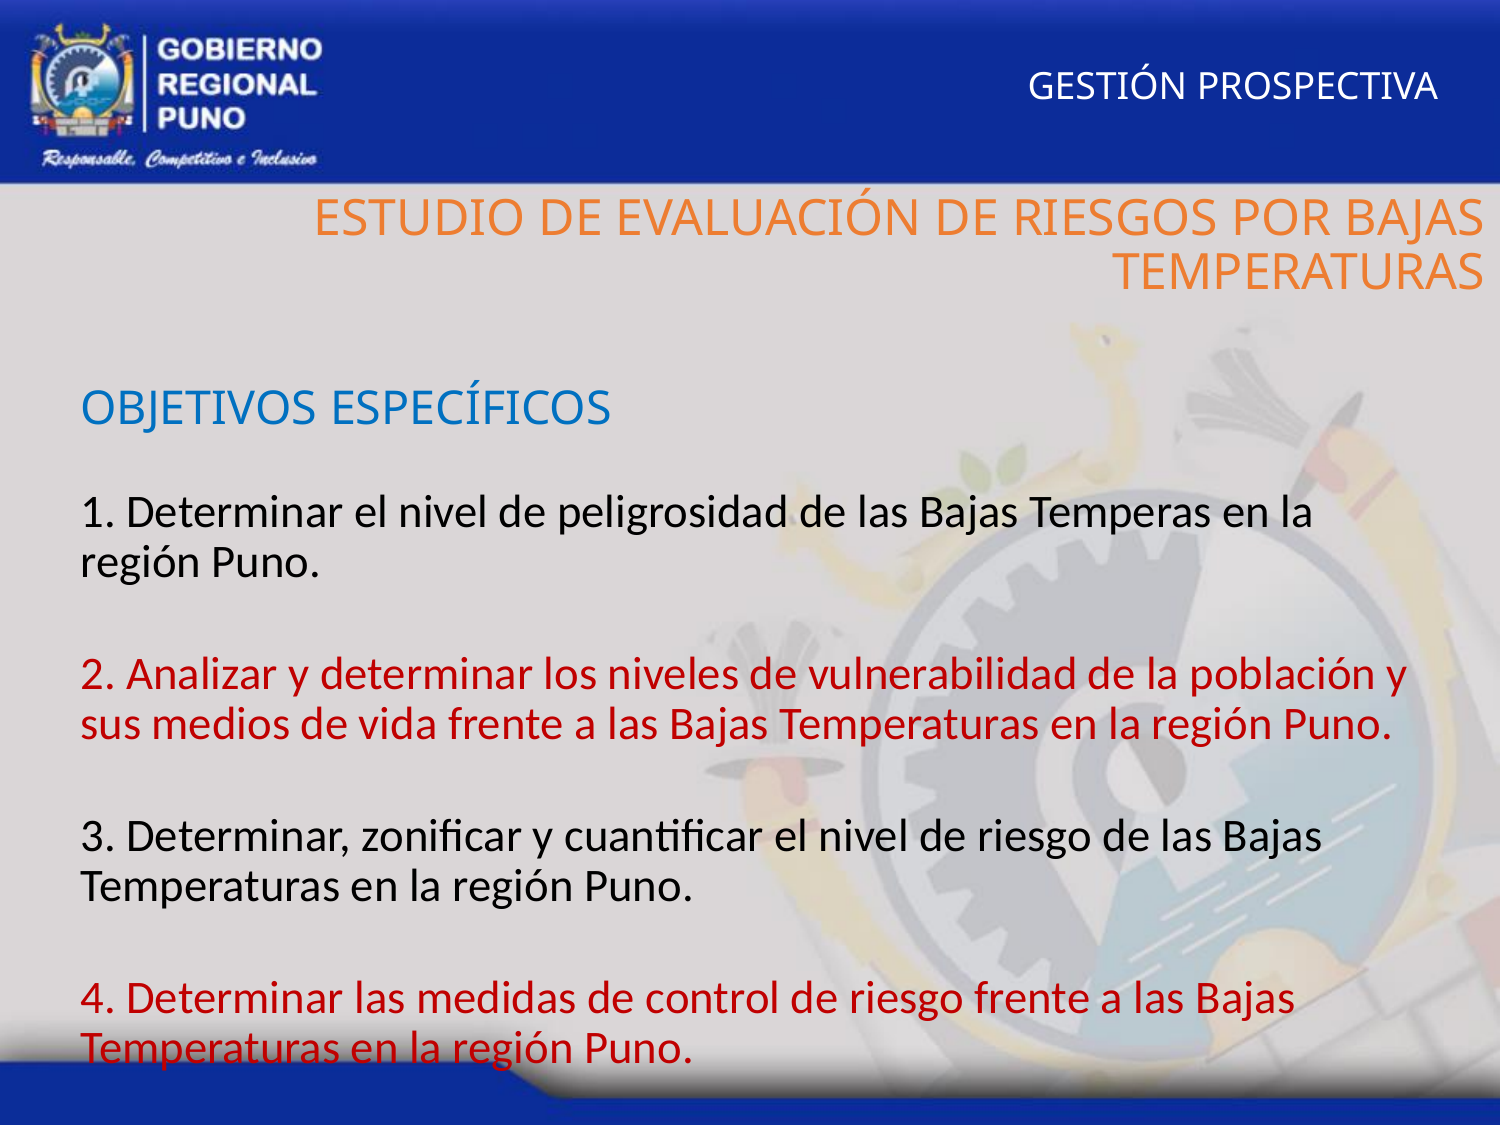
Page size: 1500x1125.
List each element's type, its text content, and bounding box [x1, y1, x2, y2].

list OBJETIVOS ESPECÍFICOS 1. Determinar el nivel de peligrosidad de las Bajas Temperas en la región Puno. 2. Analizar y determinar los niveles de vulnerabilidad de la población y sus medios de vida frente a las Bajas Temperaturas en la región Puno. 3. Determinar, zonificar y cuantificar el nivel de riesgo de las Bajas Temperaturas en la región Puno. 4. Determinar las medidas de control de riesgo frente a las Bajas Temperaturas en la región Puno. [65, 364, 1435, 1125]
text_box GESTIÓN PROSPECTIVA [1012, 54, 1454, 115]
text_box ESTUDIO DE EVALUACIÓN DE RIESGOS POR BAJAS TEMPERATURAS [289, 167, 1500, 326]
picture [0, 0, 1500, 1125]
